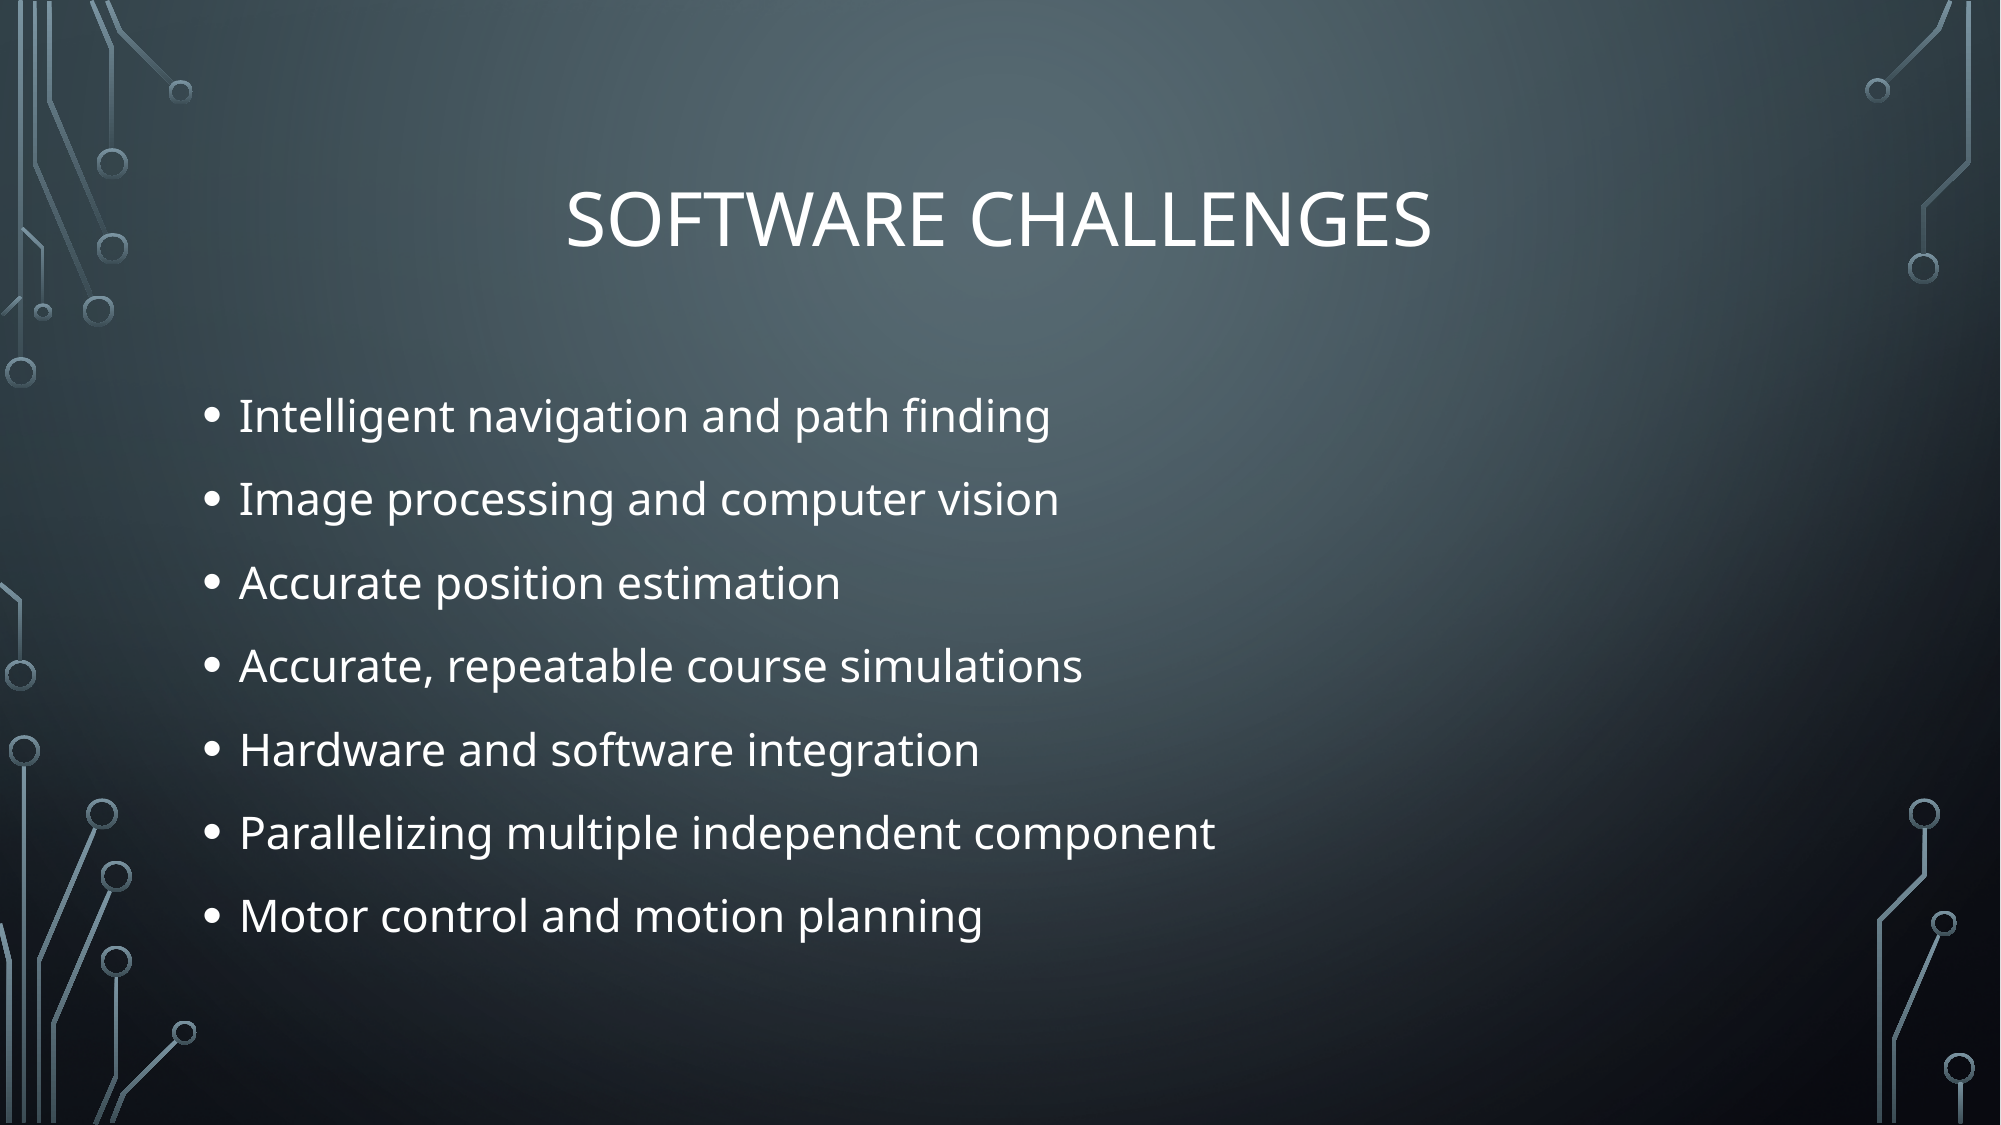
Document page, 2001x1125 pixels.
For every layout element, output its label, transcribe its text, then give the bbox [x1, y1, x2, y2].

list Intelligent navigation and path finding Image processing and computer vision Accurate position estimation Accurate, repeatable course simulations Hardware and software integration Parallelizing multiple independent component Motor control and motion planning [187, 369, 1813, 950]
title Software Challenges [187, 101, 1813, 344]
